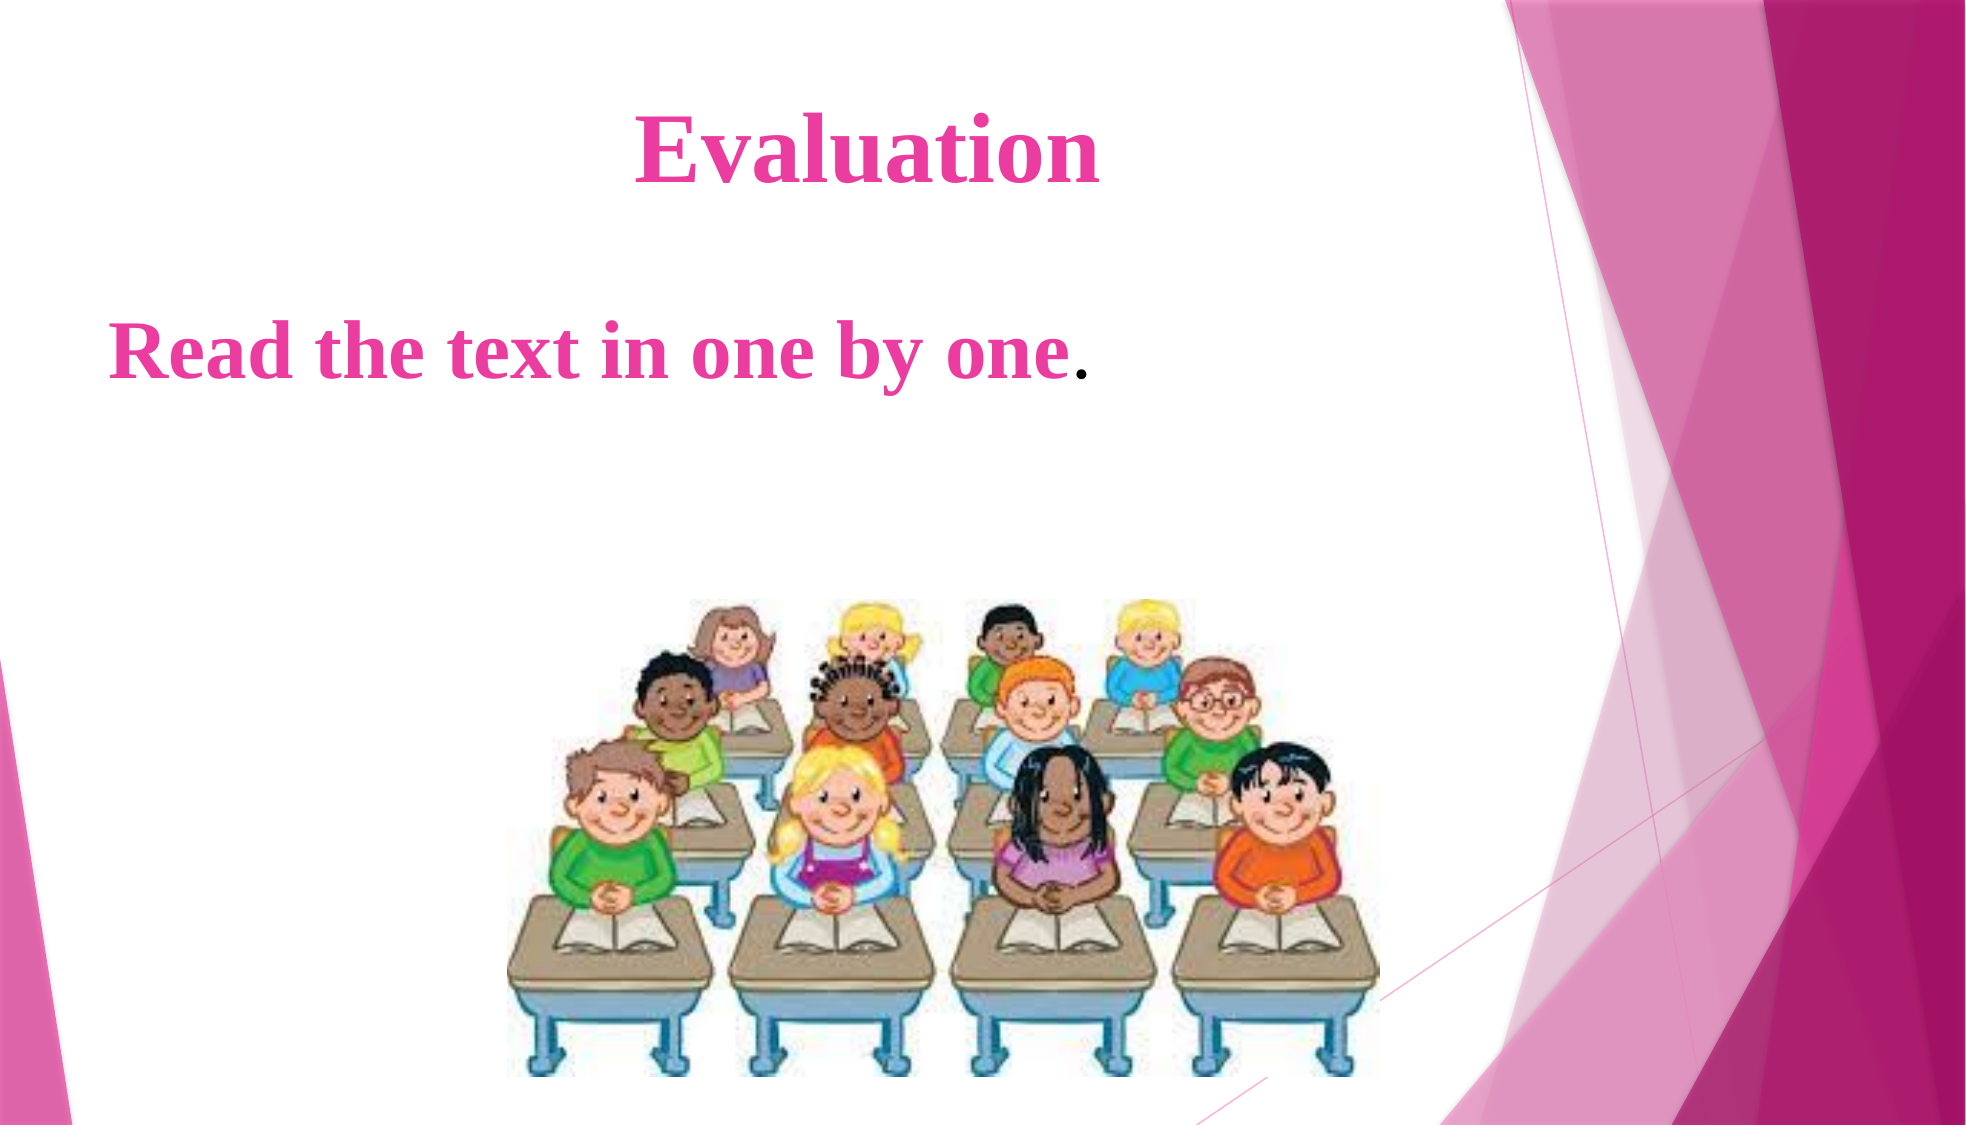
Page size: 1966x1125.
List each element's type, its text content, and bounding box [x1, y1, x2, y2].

text_box Read the text in one by one. [77, 287, 1396, 403]
text_box Evaluation [620, 75, 1136, 210]
picture [507, 599, 1381, 1077]
